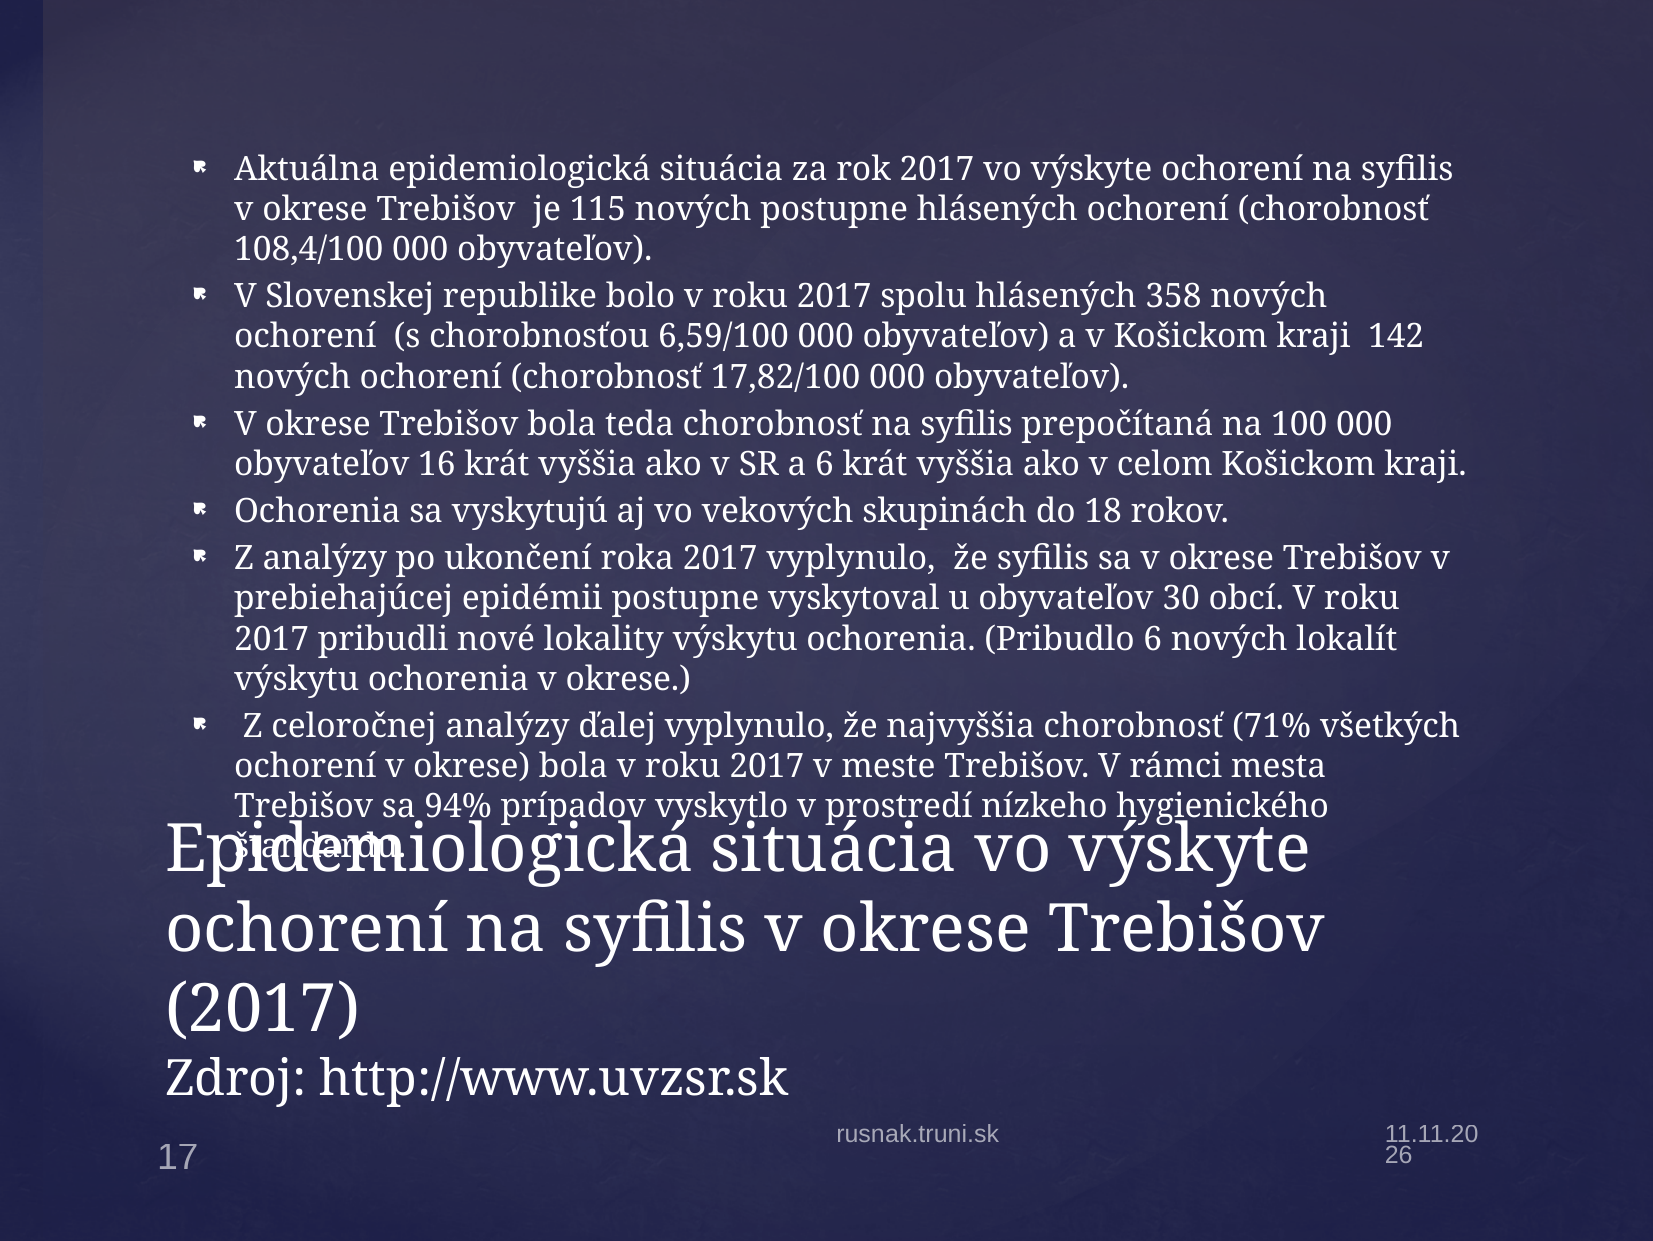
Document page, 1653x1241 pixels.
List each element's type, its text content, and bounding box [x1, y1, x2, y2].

title Epidemiologická situácia vo výskyte ochorení na syfilis v okrese Trebišov (2017) Zdroj: http://www.uvzsr.sk [148, 869, 1512, 1114]
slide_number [1368, 1113, 1502, 1180]
list Aktuálna epidemiologická situácia za rok 2017 vo výskyte ochorení na syfilis v okrese Trebišov je 115 nových postupne hlásených ochorení (chorobnosť 108,4/100 000 obyvateľov). V Slovenskej republike bolo v roku 2017 spolu hlásených 358 nových ochorení (s chorobnosťou 6,59/100 000 obyvateľov) a v Košickom kraji 142 nových ochorení (chorobnosť 17,82/100 000 obyvateľov). V okrese Trebišov bola teda chorobnosť na syfilis prepočítaná na 100 000 obyvateľov 16 krát vyššia ako v SR a 6 krát vyššia ako v celom Košickom kraji. Ochorenia sa vyskytujú aj vo vekových skupinách do 18 rokov. Z analýzy po ukončení roka 2017 vyplynulo, že syfilis sa v okrese Trebišov v prebiehajúcej epidémii postupne vyskytoval u obyvateľov 30 obcí. V roku 2017 pribudli nové lokality výskytu ochorenia. (Pribudlo 6 nových lokalít výskytu ochorenia v okrese.) Z celoročnej analýzy ďalej vyplynulo, že najvyššia chorobnosť (71% všetkých ochorení v okrese) bola v roku 2017 v meste Trebišov. V rámci mesta Trebišov sa 94% prípadov vyskytlo v prostredí nízkeho hygienického štandardu. [172, 124, 1488, 869]
slide_number 17 [140, 1122, 276, 1180]
footer rusnak.truni.sk [819, 1113, 1027, 1180]
